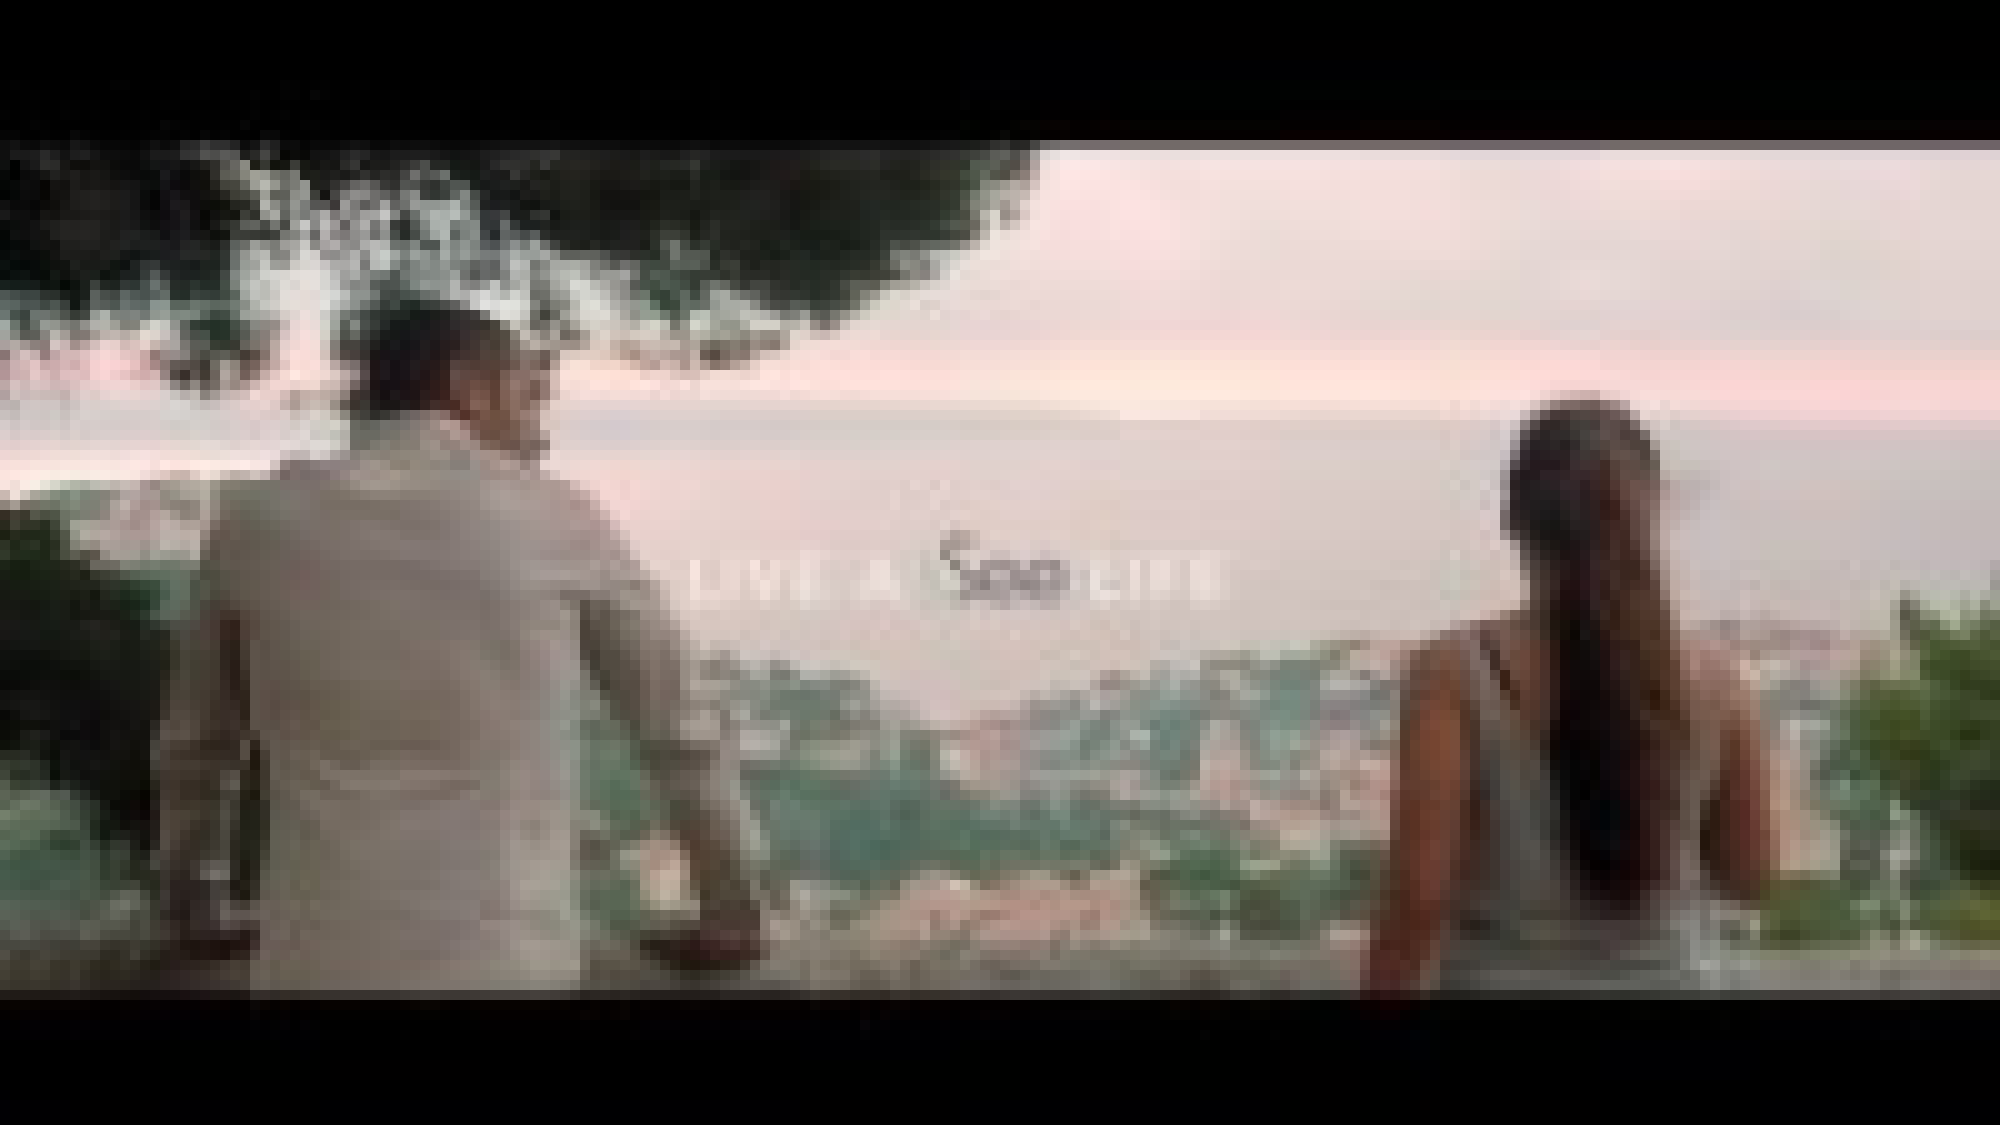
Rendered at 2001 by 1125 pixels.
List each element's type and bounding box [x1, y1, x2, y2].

text_box [0, 0, 2000, 1125]
